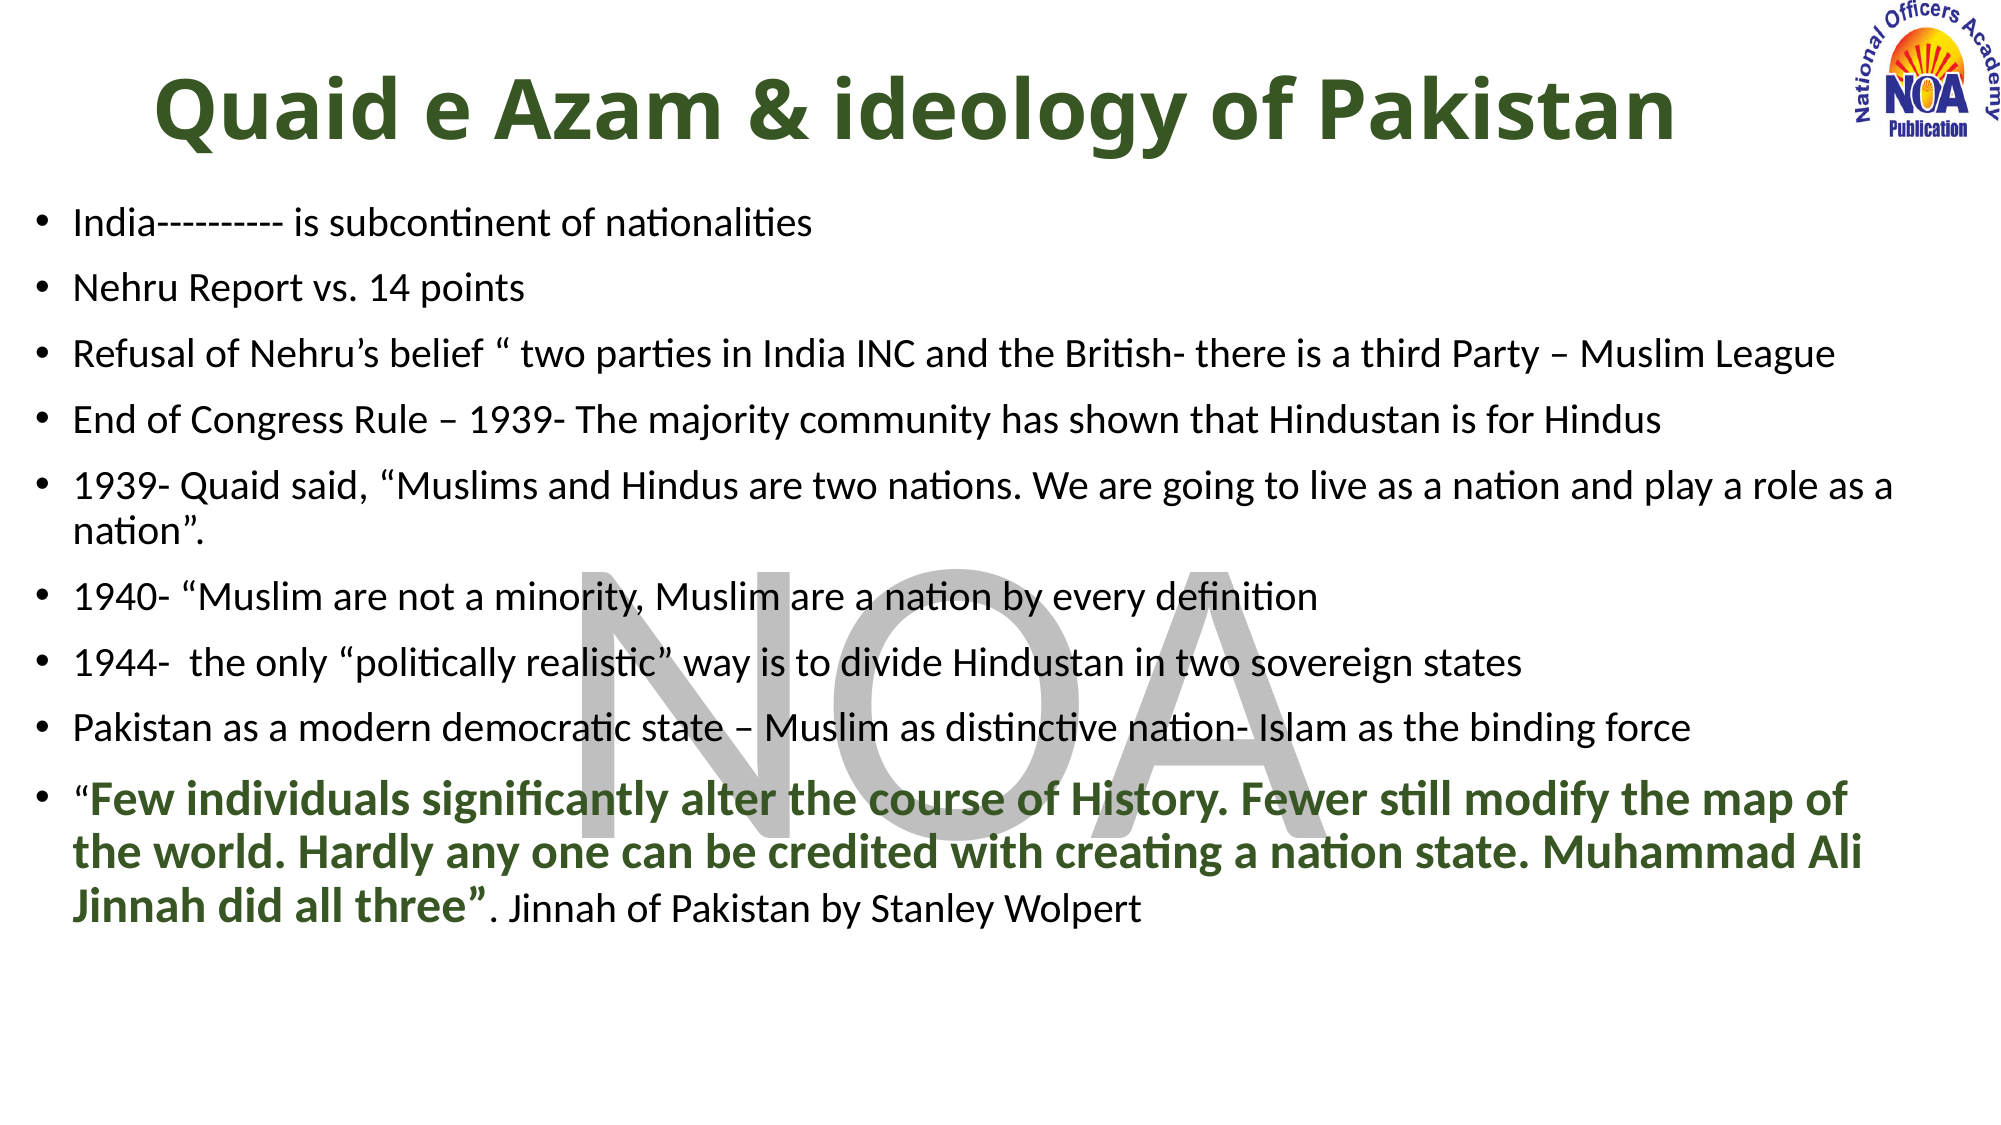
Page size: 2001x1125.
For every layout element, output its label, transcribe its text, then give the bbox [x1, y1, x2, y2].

title Quaid e Azam & ideology of Pakistan [137, 59, 1863, 166]
list India---------- is subcontinent of nationalities Nehru Report vs. 14 points Refusal of Nehru’s belief “ two parties in India INC and the British- there is a third Party – Muslim League End of Congress Rule – 1939- The majority community has shown that Hindustan is for Hindus 1939- Quaid said, “Muslims and Hindus are two nations. We are going to live as a nation and play a role as a nation”. 1940- “Muslim are not a minority, Muslim are a nation by every definition 1944- the only “politically realistic” way is to divide Hindustan in two sovereign states Pakistan as a modern democratic state – Muslim as distinctive nation- Islam as the binding force “Few individuals significantly alter the course of History. Fewer still modify the map of the world. Hardly any one can be credited with creating a nation state. Muhammad Ali Jinnah did all three”. Jinnah of Pakistan by Stanley Wolpert [20, 192, 1941, 1088]
picture [1855, 0, 2000, 137]
